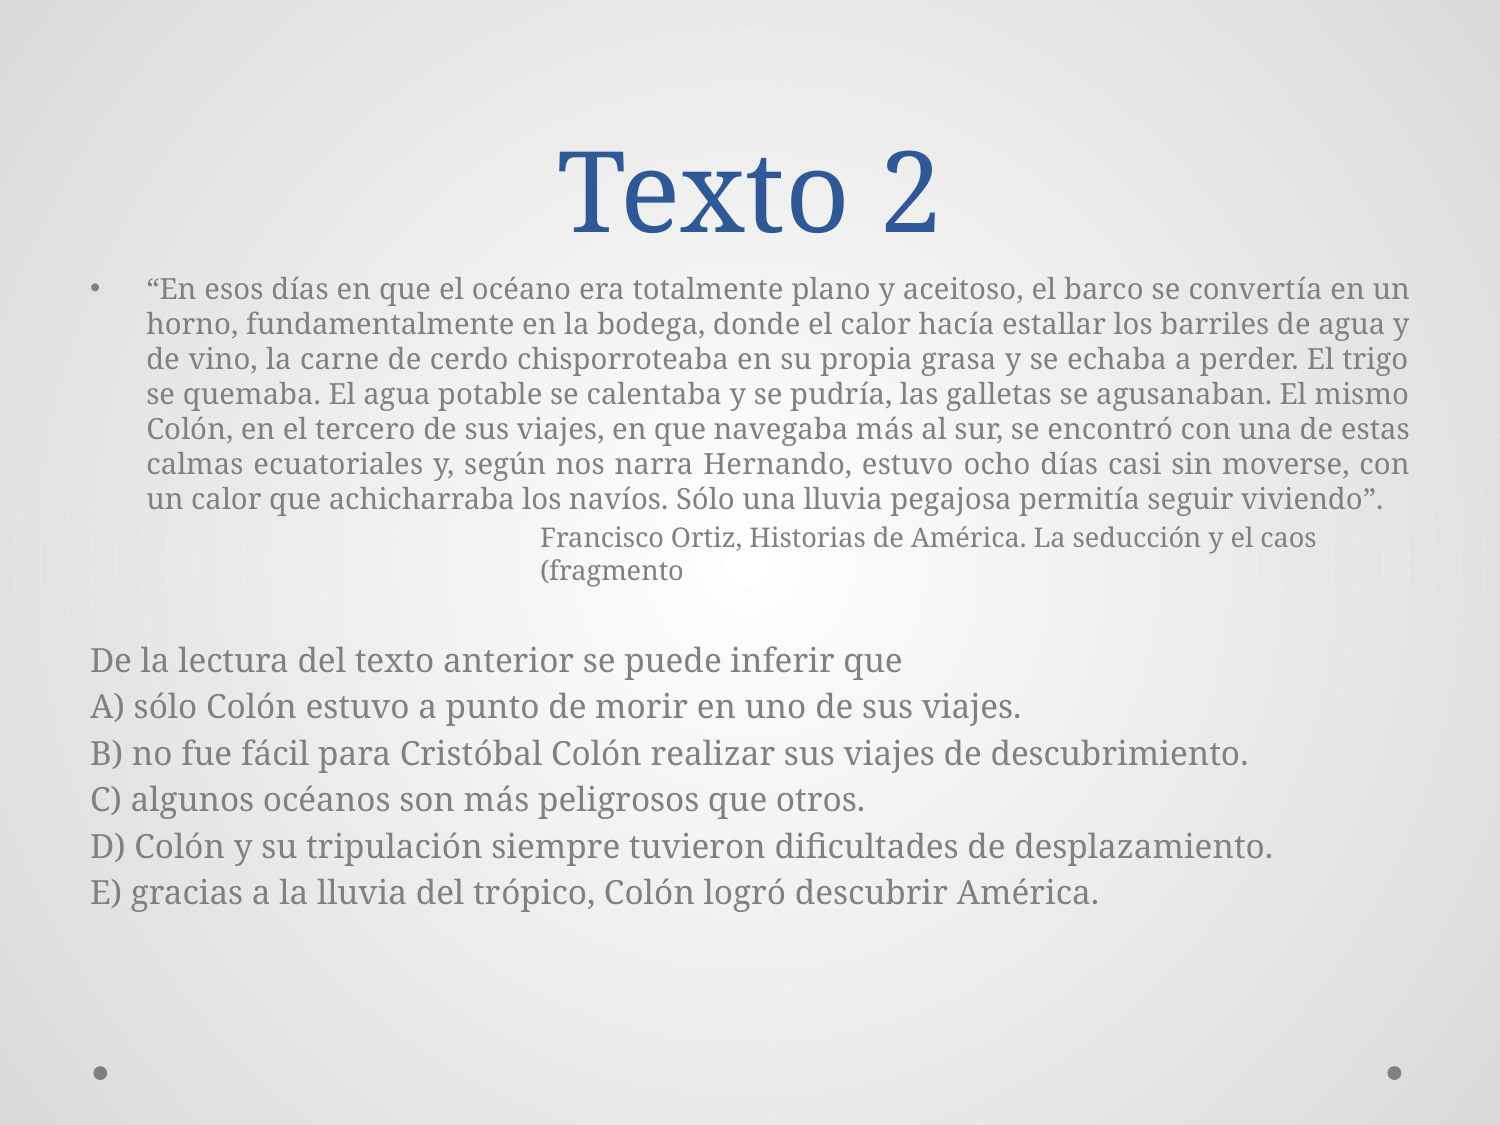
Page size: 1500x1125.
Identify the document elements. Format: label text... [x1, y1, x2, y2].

list “En esos días en que el océano era totalmente plano y aceitoso, el barco se convertía en un horno, fundamentalmente en la bodega, donde el calor hacía estallar los barriles de agua y de vino, la carne de cerdo chisporroteaba en su propia grasa y se echaba a perder. El trigo se quemaba. El agua potable se calentaba y se pudría, las galletas se agusanaban. El mismo Colón, en el tercero de sus viajes, en que navegaba más al sur, se encontró con una de estas calmas ecuatoriales y, según nos narra Hernando, estuvo ocho días casi sin moverse, con un calor que achicharraba los navíos. Sólo una lluvia pegajosa permitía seguir viviendo”. Francisco Ortiz, Historias de América. La seducción y el caos (fragmento De la lectura del texto anterior se puede inferir que A) sólo Colón estuvo a punto de morir en uno de sus viajes. B) no fue fácil para Cristóbal Colón realizar sus viajes de descubrimiento. C) algunos océanos son más peligrosos que otros. D) Colón y su tripulación siempre tuvieron dificultades de desplazamiento. E) gracias a la lluvia del trópico, Colón logró descubrir América. [75, 262, 1425, 1005]
title Texto 2 [75, 0, 1425, 262]
